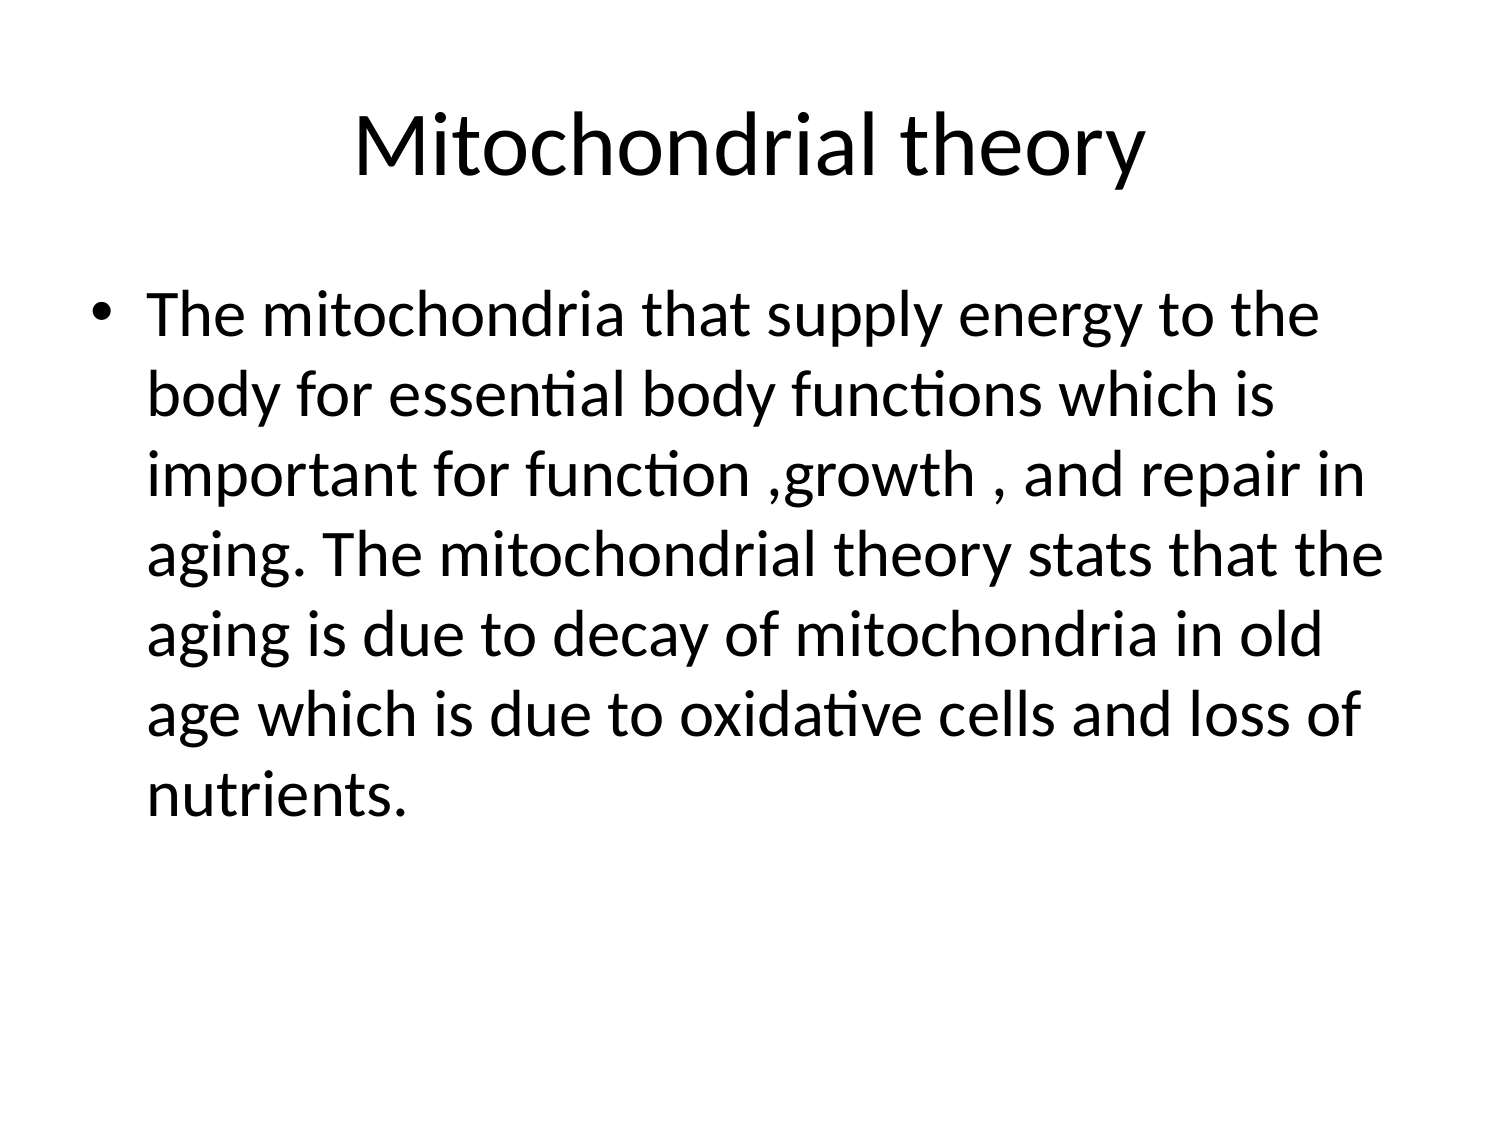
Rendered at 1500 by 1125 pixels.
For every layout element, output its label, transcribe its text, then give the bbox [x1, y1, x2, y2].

list The mitochondria that supply energy to the body for essential body functions which is important for function ,growth , and repair in aging. The mitochondrial theory stats that the aging is due to decay of mitochondria in old age which is due to oxidative cells and loss of nutrients. [75, 262, 1425, 1005]
title Mitochondrial theory [75, 45, 1425, 233]
